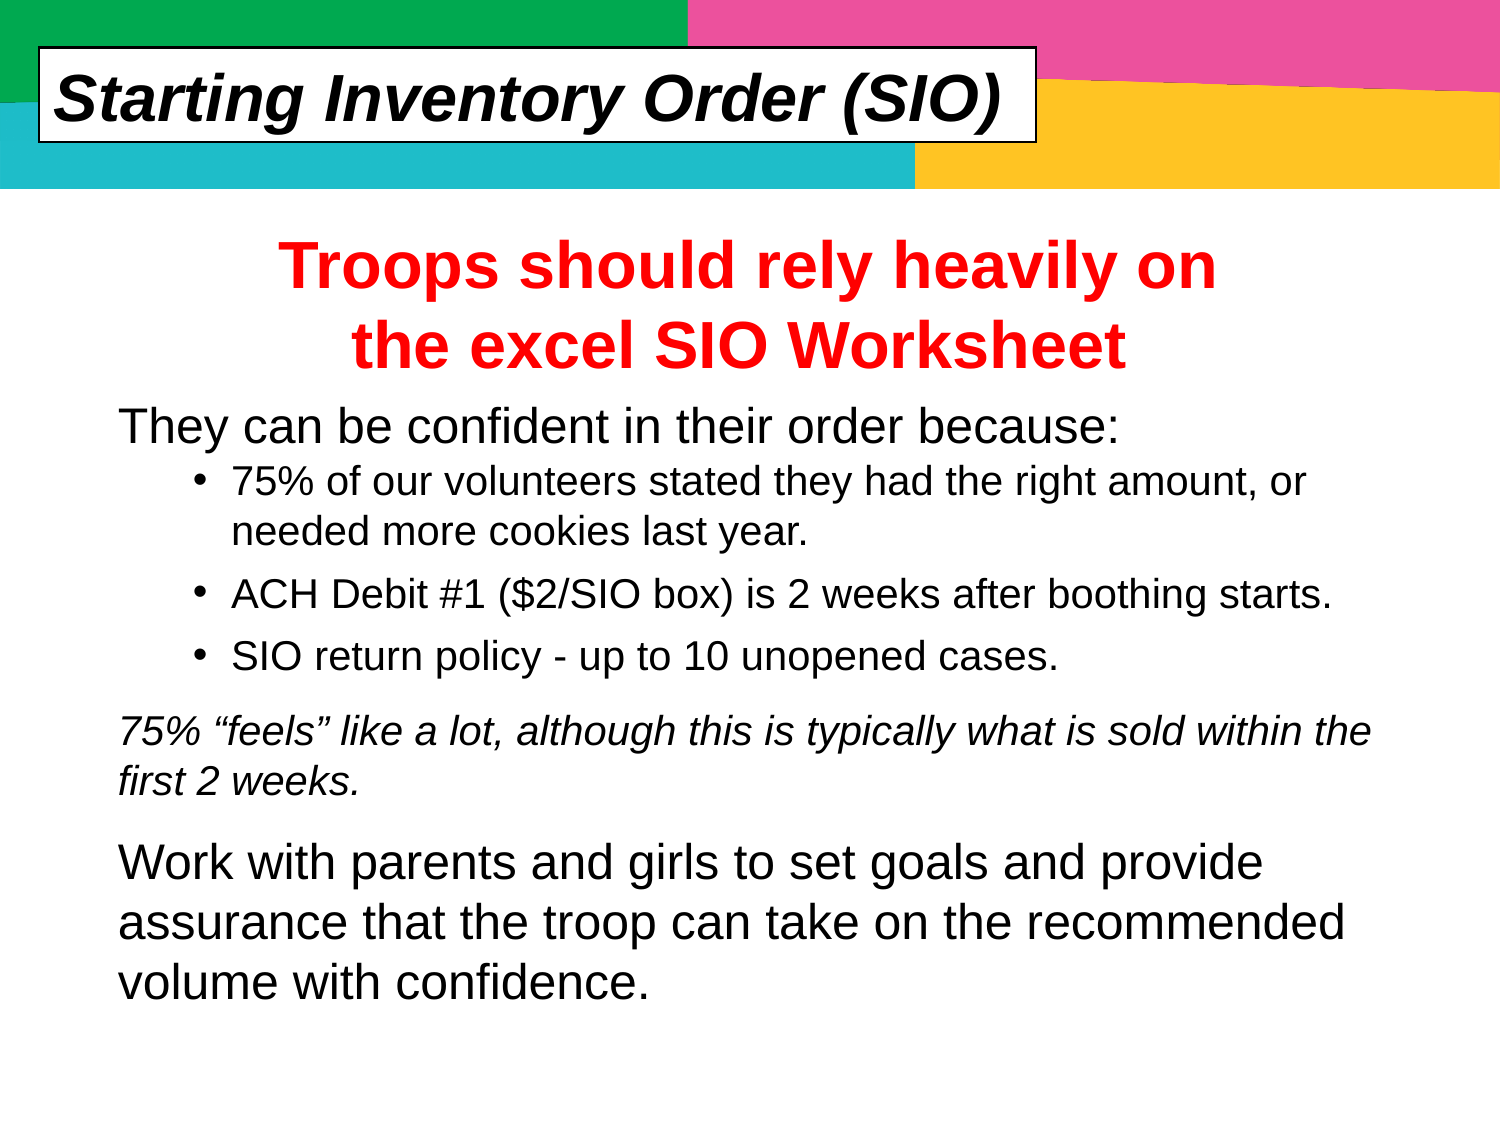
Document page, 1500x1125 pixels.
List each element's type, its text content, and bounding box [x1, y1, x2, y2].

text_box Troops should rely heavily on the excel SIO Worksheet They can be confident in their order because: 75% of our volunteers stated they had the right amount, or needed more cookies last year. ACH Debit #1 ($2/SIO box) is 2 weeks after boothing starts. SIO return policy - up to 10 unopened cases. 75% “feels” like a lot, although this is typically what is sold within the first 2 weeks. Work with parents and girls to set goals and provide assurance that the troop can take on the recommended volume with confidence. [103, 214, 1413, 1017]
picture [0, 0, 1500, 189]
